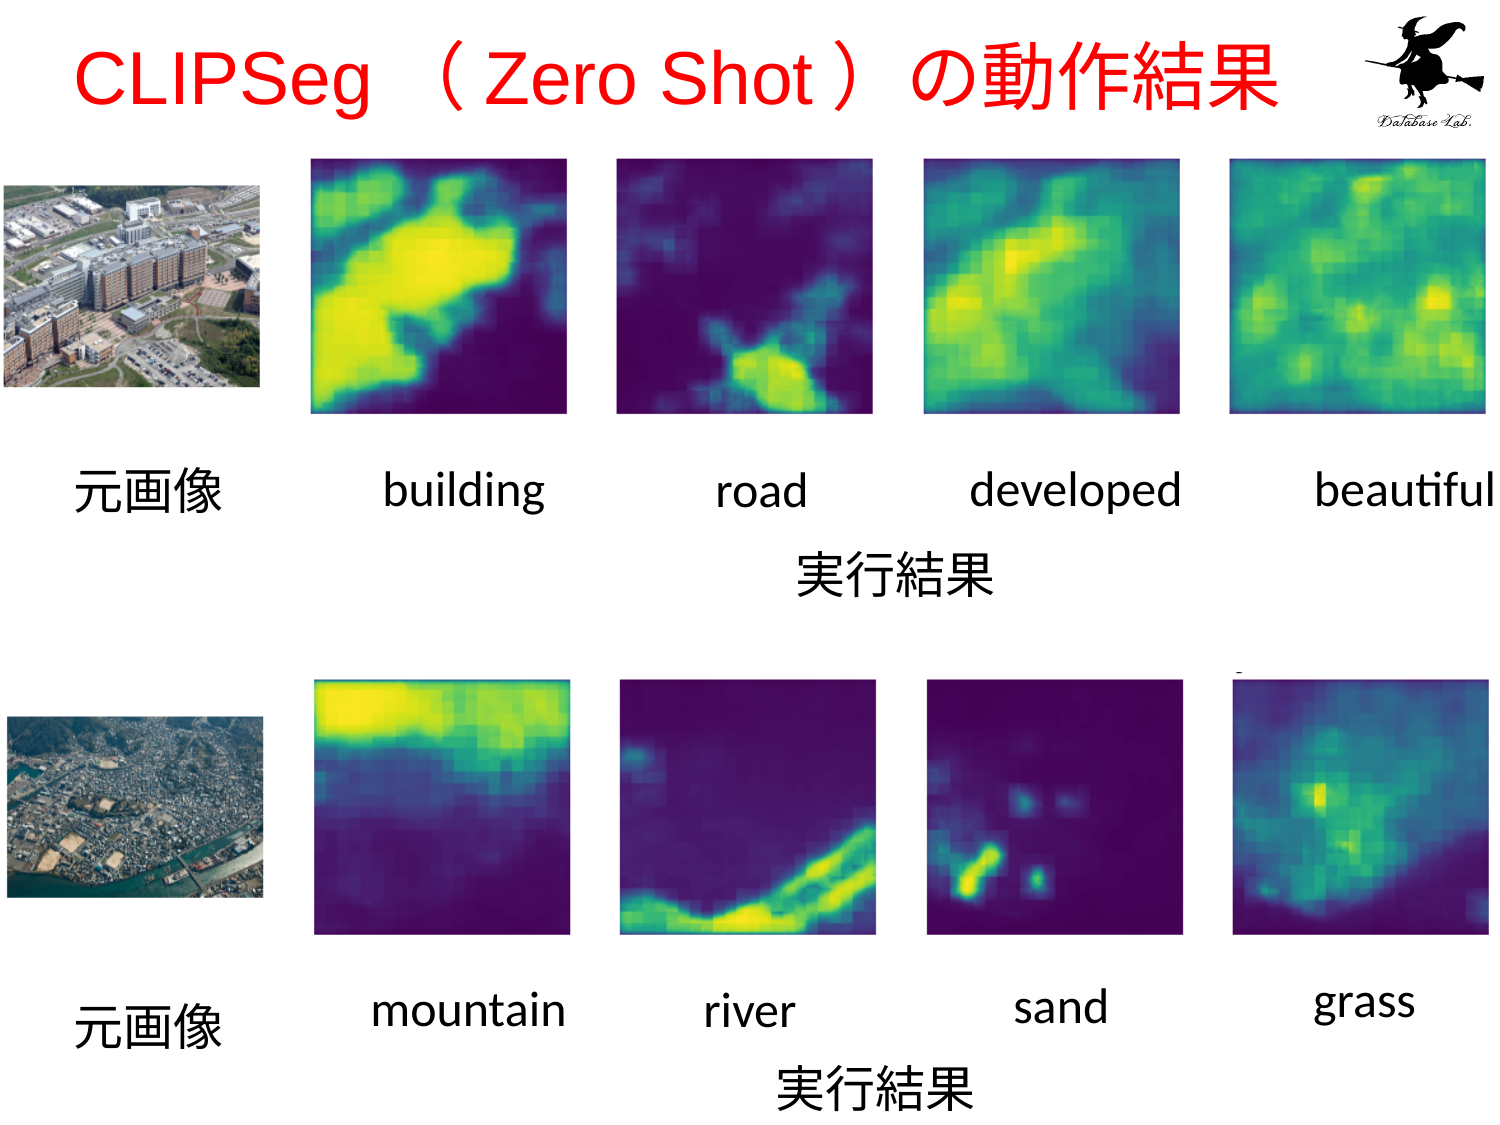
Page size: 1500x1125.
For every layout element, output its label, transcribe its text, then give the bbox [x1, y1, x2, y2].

text_box grass [1298, 960, 1432, 1035]
text_box 元画像 [58, 987, 241, 1063]
text_box 実行結果 [760, 1049, 991, 1125]
picture [0, 155, 1496, 423]
text_box developed [954, 449, 1198, 524]
text_box road [700, 449, 824, 525]
picture [0, 672, 1500, 949]
text_box building [367, 449, 561, 524]
text_box beautiful [1299, 449, 1500, 524]
text_box sand [998, 965, 1125, 1041]
text_box river [688, 970, 812, 1045]
text_box mountain [355, 969, 582, 1045]
title CLIPSeg（Zero Shot）の動作結果 [58, 30, 1500, 130]
picture [1362, 14, 1486, 30]
text_box 実行結果 [780, 535, 1011, 611]
text_box 元画像 [59, 452, 239, 527]
